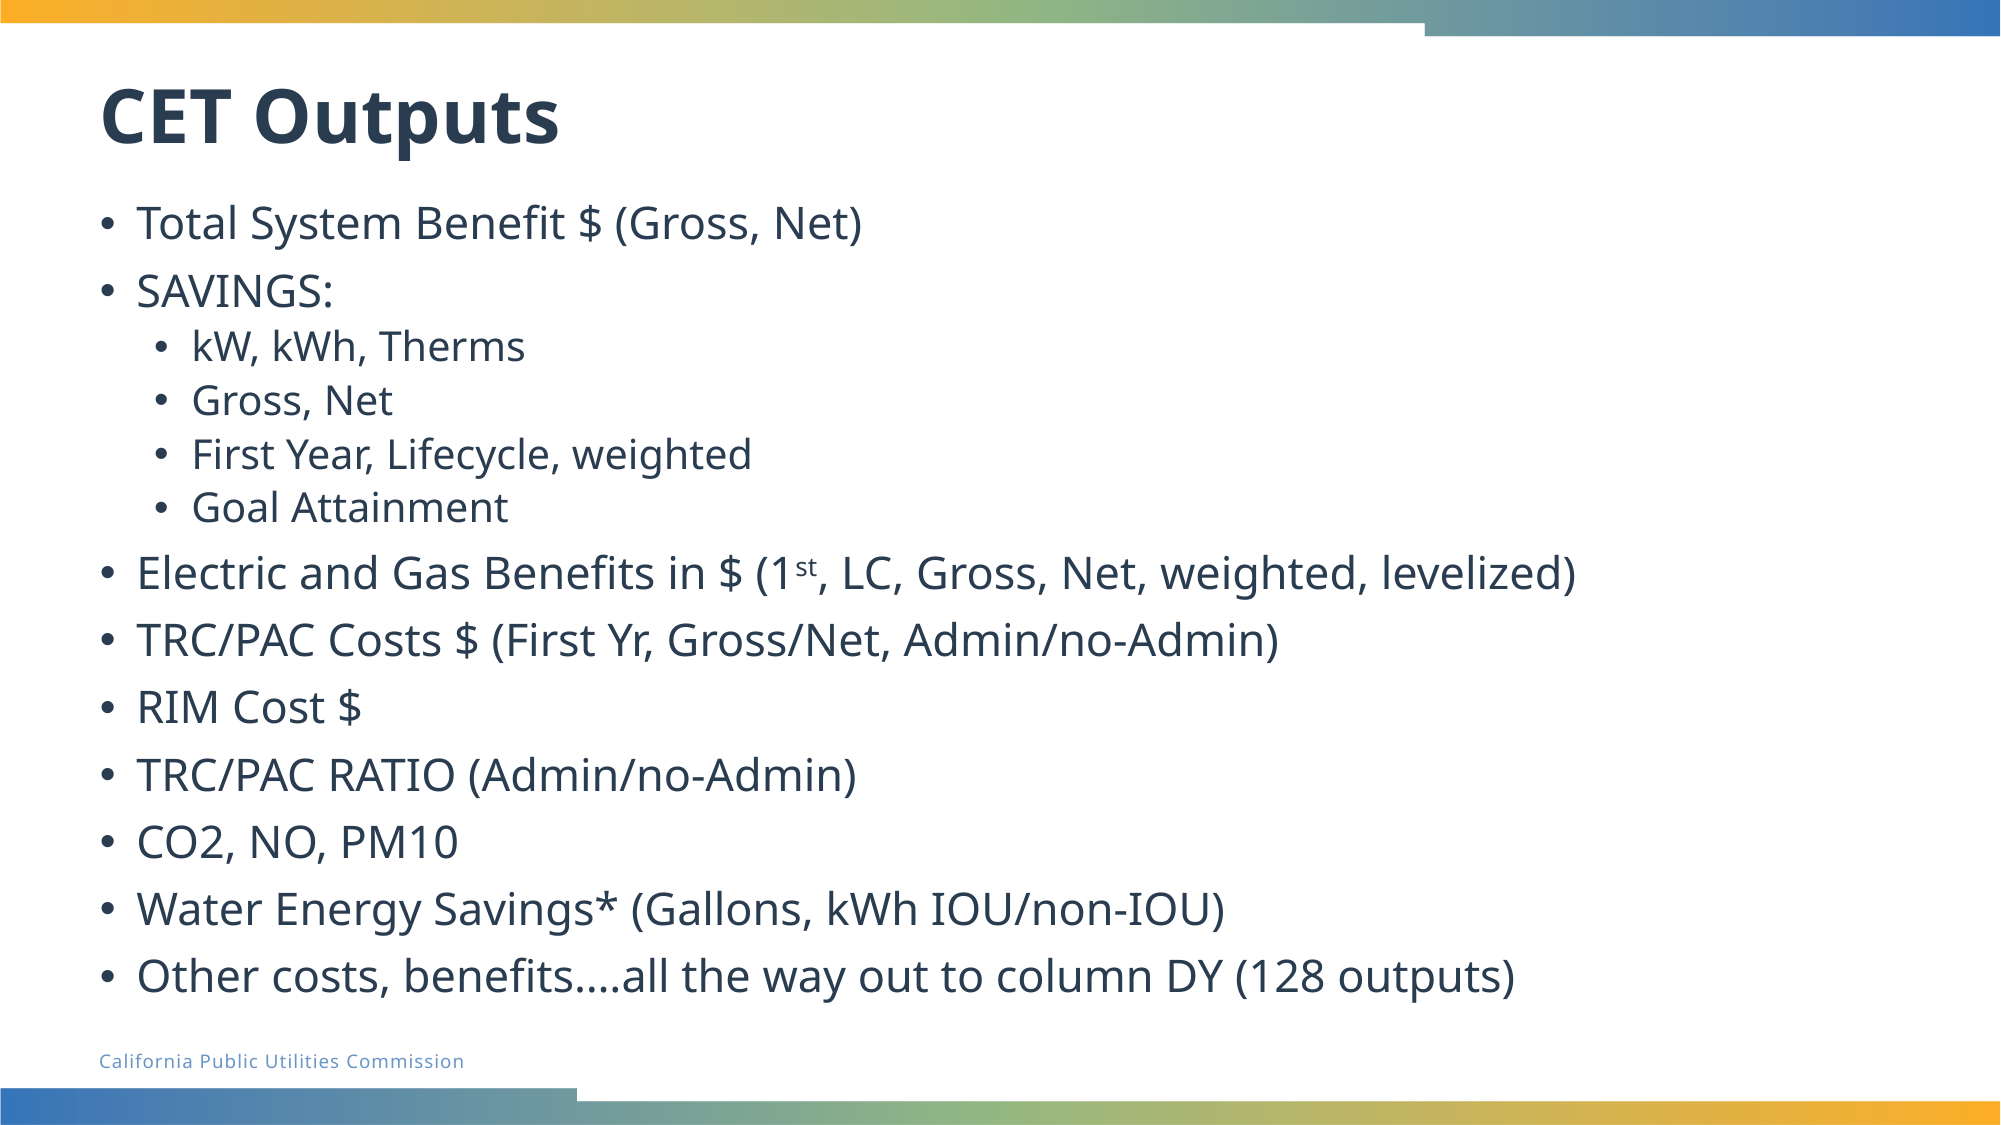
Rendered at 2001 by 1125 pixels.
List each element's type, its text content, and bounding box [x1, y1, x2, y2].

picture [0, 0, 2001, 1125]
title CET Outputs [99, 59, 1900, 167]
list Total System Benefit $ (Gross, Net) SAVINGS: kW, kWh, Therms Gross, Net First Year, Lifecycle, weighted Goal Attainment Electric and Gas Benefits in $ (1st, LC, Gross, Net, weighted, levelized) TRC/PAC Costs $ (First Yr, Gross/Net, Admin/no-Admin) RIM Cost $ TRC/PAC RATIO (Admin/no-Admin) CO2, NO, PM10 Water Energy Savings* (Gallons, kWh IOU/non-IOU) Other costs, benefits….all the way out to column DY (128 outputs) [99, 193, 1900, 1014]
